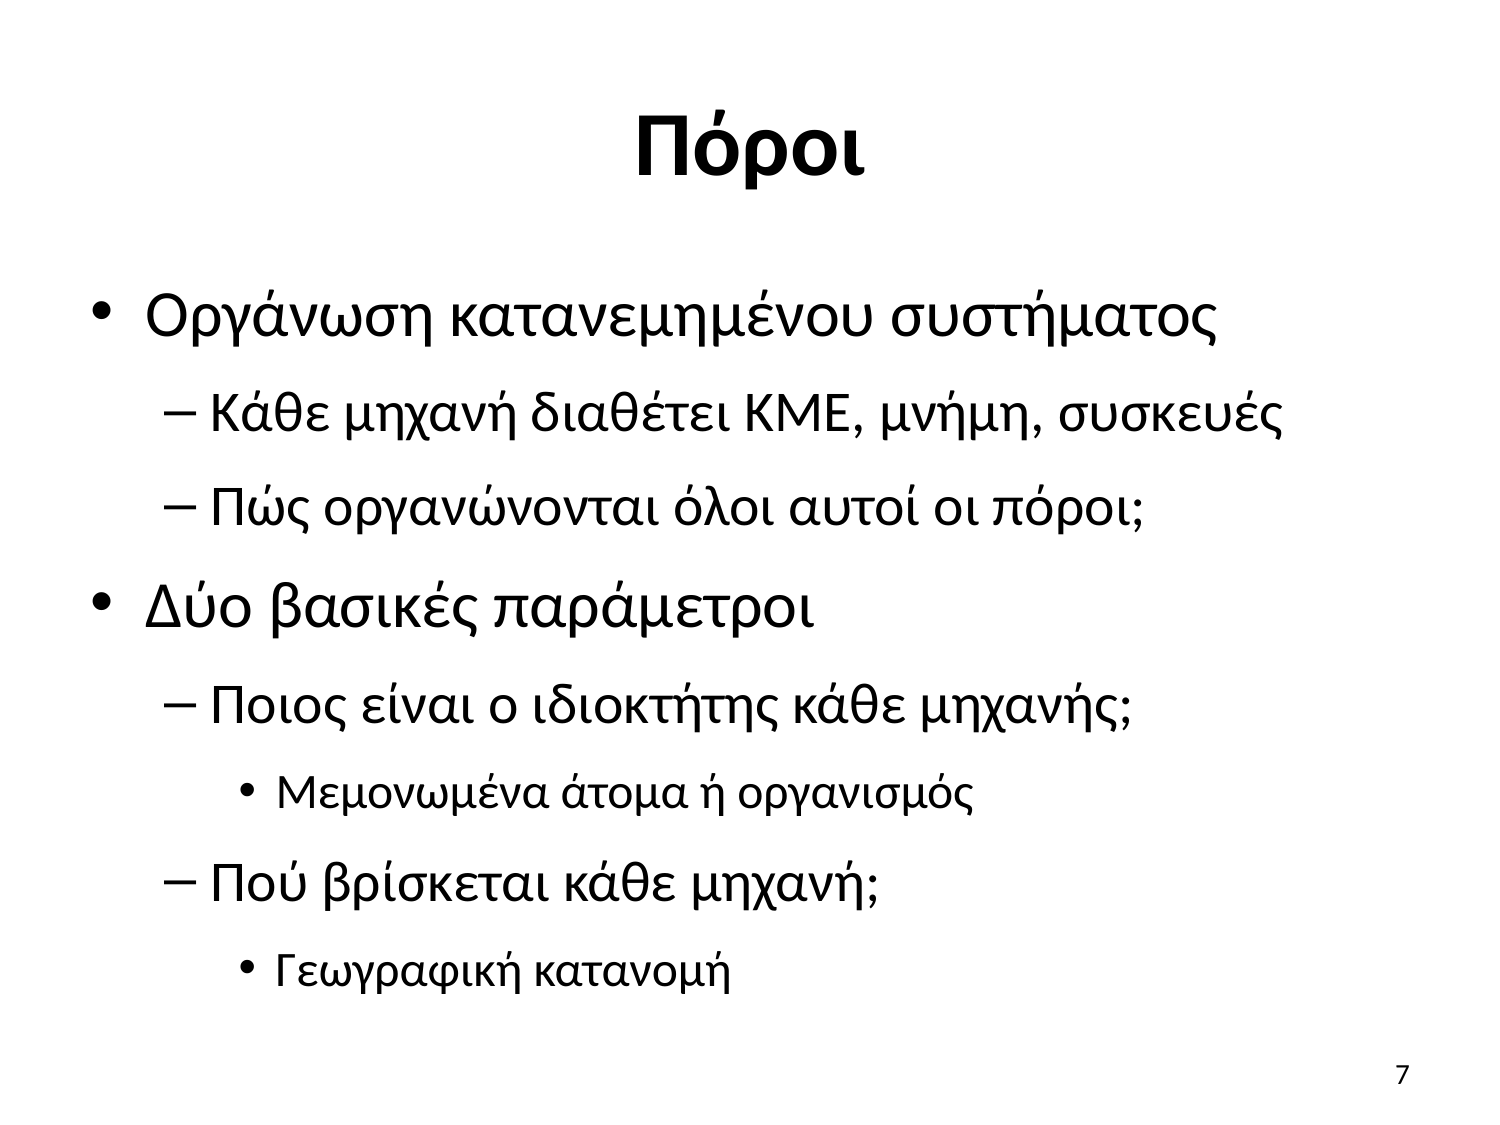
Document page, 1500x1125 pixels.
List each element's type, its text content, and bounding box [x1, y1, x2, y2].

list Οργάνωση κατανεμημένου συστήματος Κάθε μηχανή διαθέτει KME, μνήμη, συσκευές Πώς οργανώνονται όλοι αυτοί οι πόροι; Δύο βασικές παράμετροι Ποιος είναι ο ιδιοκτήτης κάθε μηχανής; Μεμονωμένα άτομα ή οργανισμός Πού βρίσκεται κάθε μηχανή; Γεωγραφική κατανομή [75, 262, 1425, 1005]
slide_number 7 [1074, 1042, 1425, 1103]
title Πόροι [75, 45, 1425, 233]
